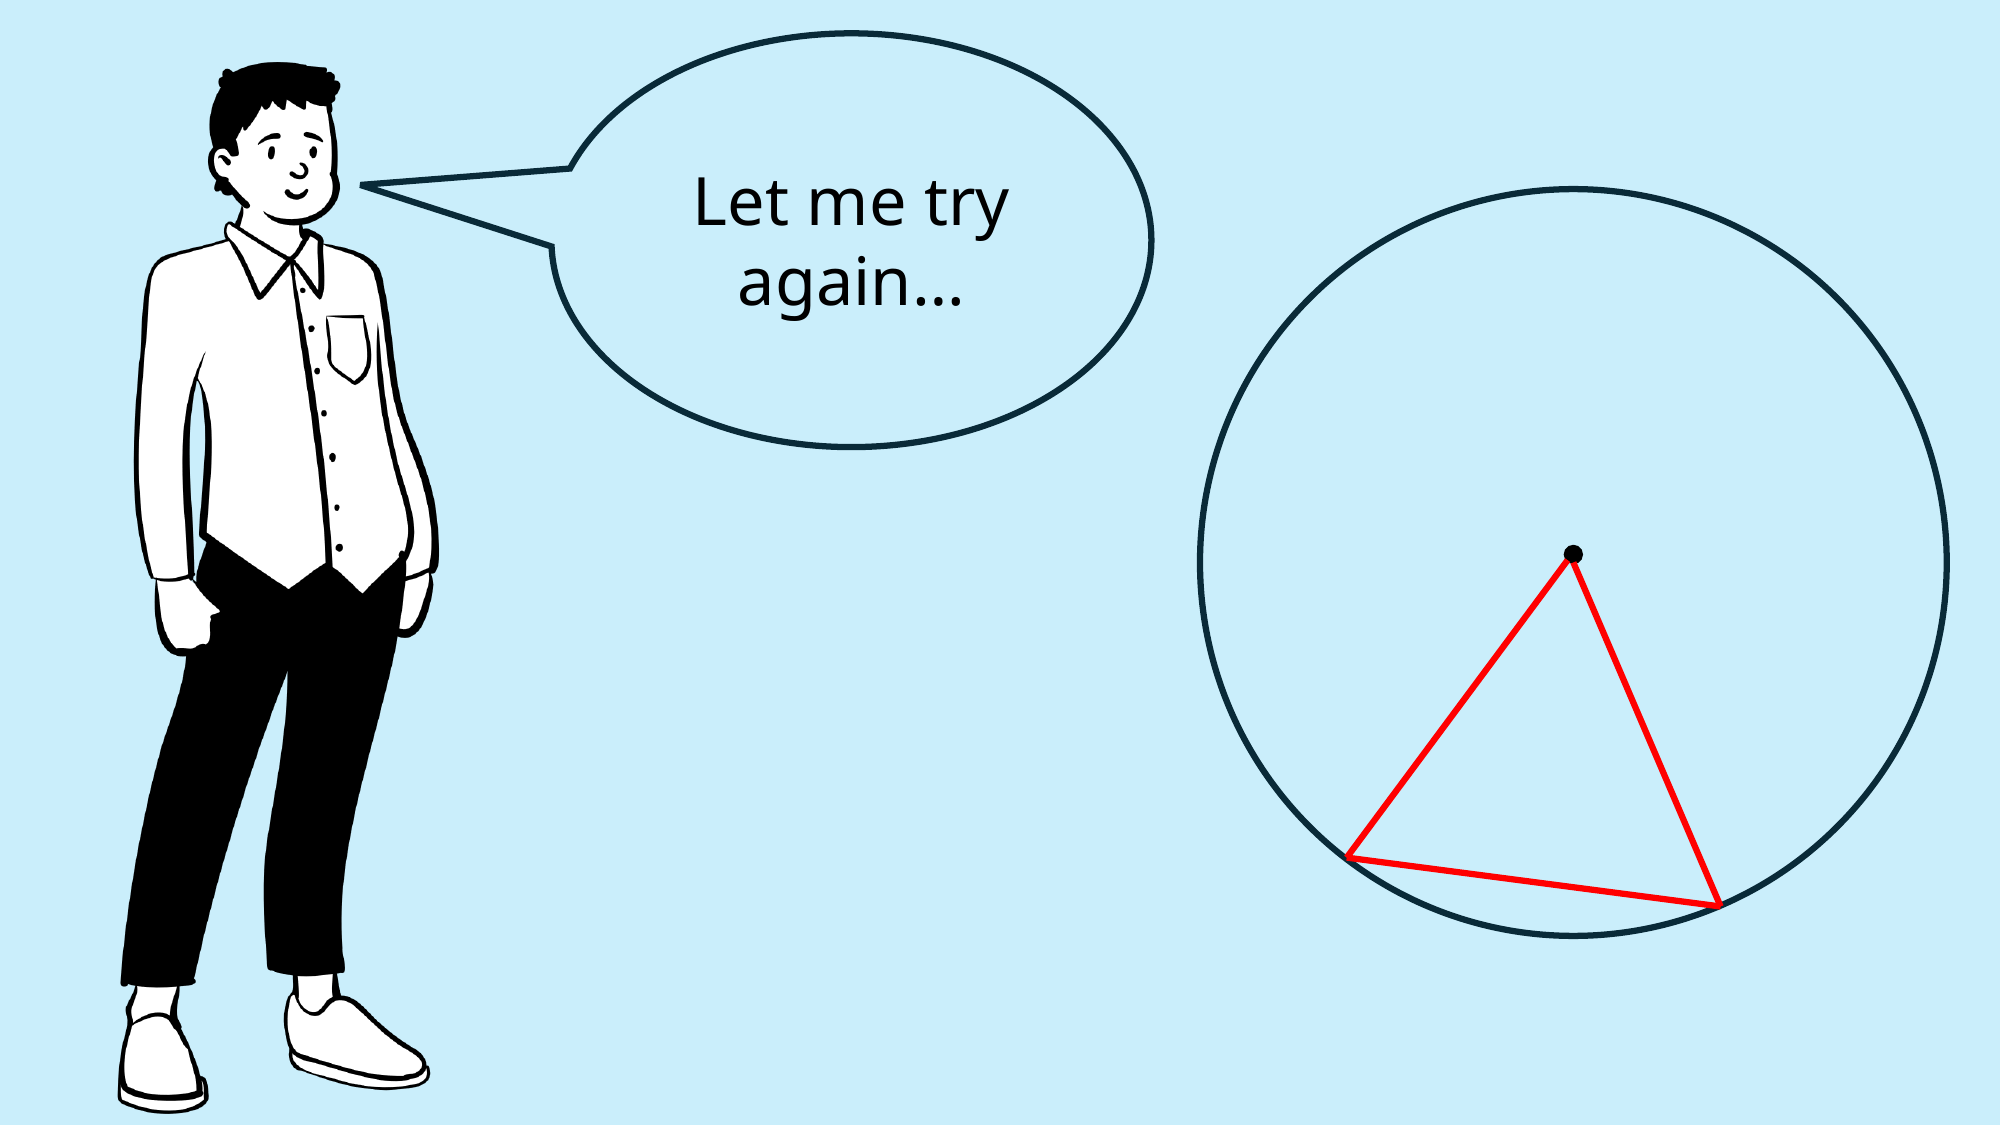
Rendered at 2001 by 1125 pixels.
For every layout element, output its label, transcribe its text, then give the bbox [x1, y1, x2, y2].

text_box [1198, 187, 1949, 908]
text_box [451, 31, 1153, 449]
text_box [1425, 907, 1715, 938]
text_box [1563, 544, 1584, 563]
picture [106, 49, 451, 1125]
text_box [1572, 561, 1722, 857]
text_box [1346, 857, 1722, 907]
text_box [1346, 559, 1569, 857]
text_box Let me try again… [604, 151, 1099, 327]
